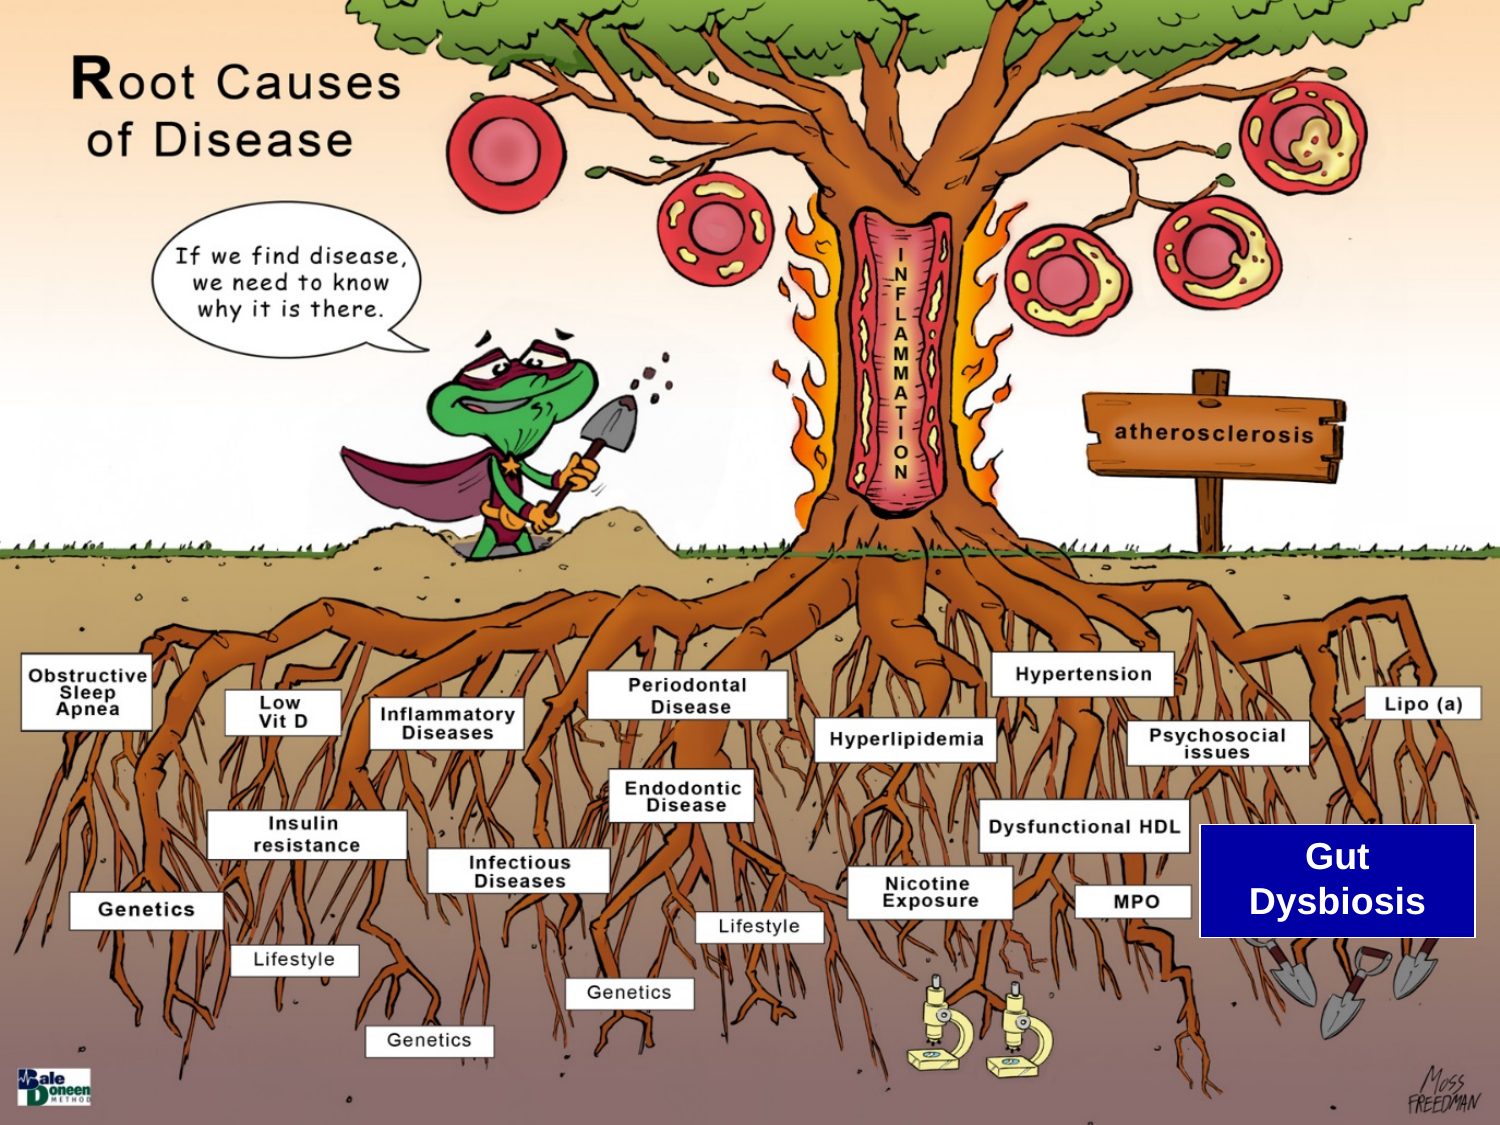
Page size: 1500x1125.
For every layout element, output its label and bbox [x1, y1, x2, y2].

list [0, 0, 1500, 1125]
